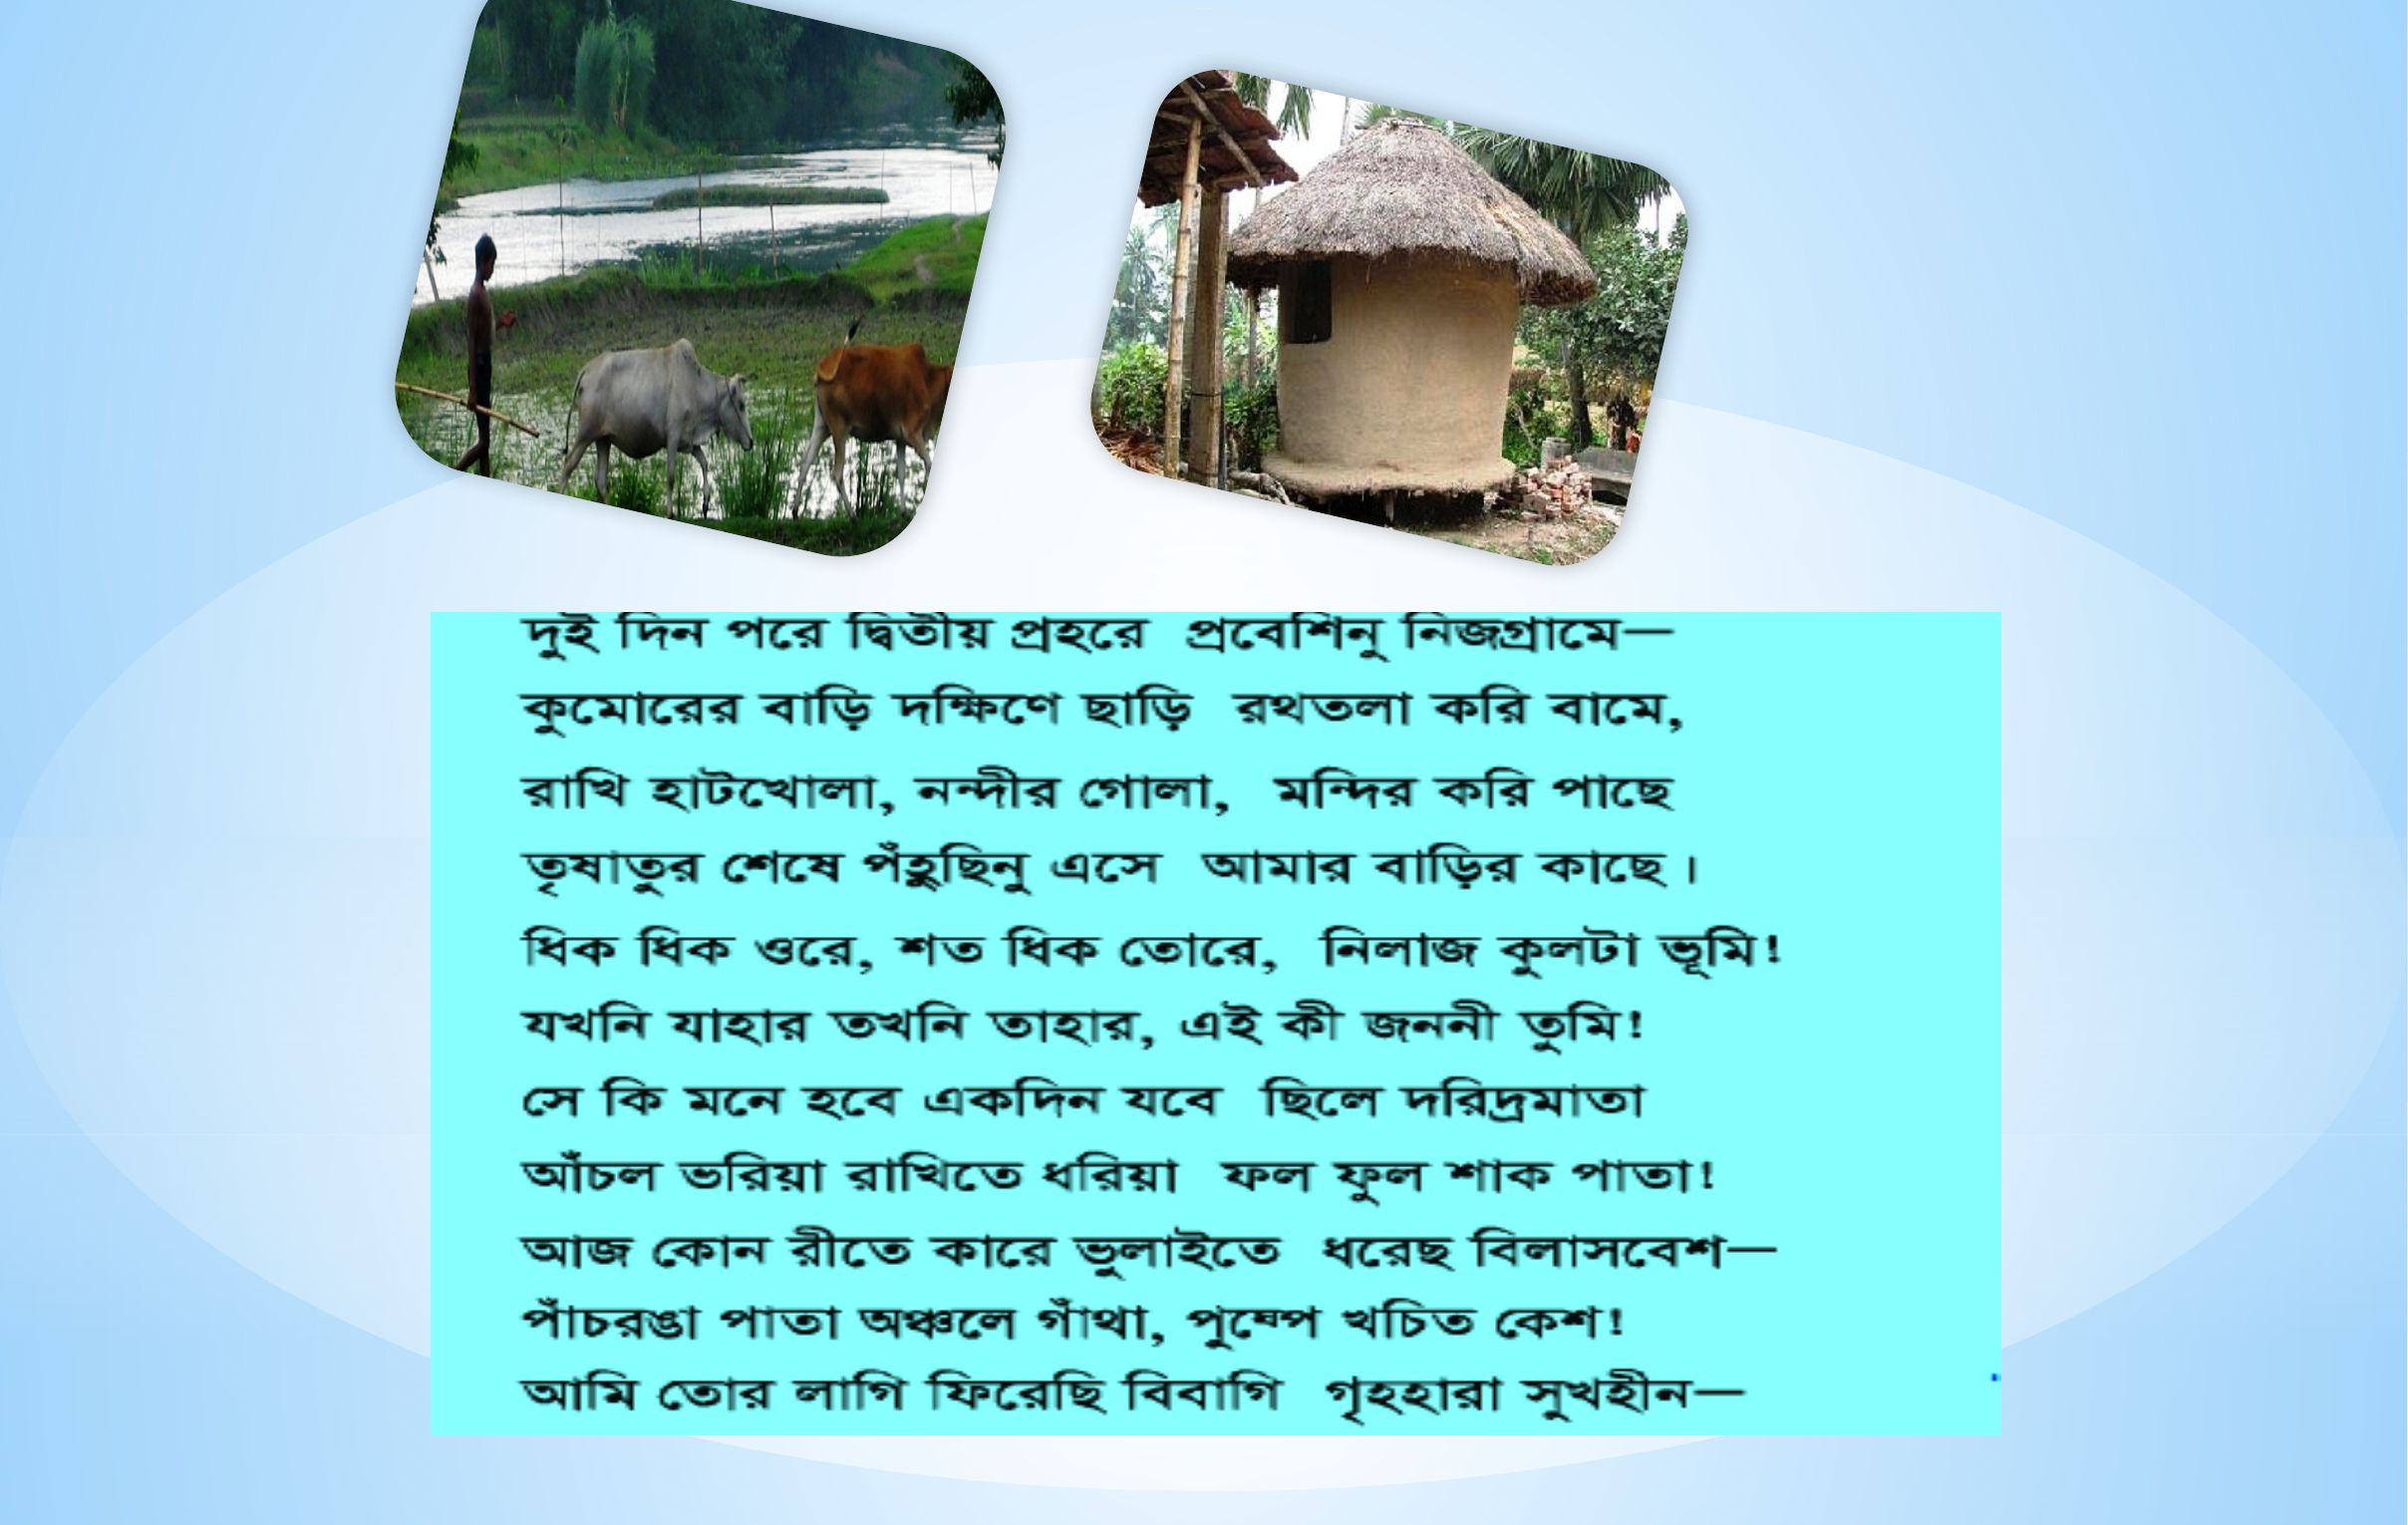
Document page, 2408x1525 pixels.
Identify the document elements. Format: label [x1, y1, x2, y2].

picture [395, 0, 1007, 557]
picture [1090, 69, 1688, 566]
picture [431, 612, 2001, 1436]
